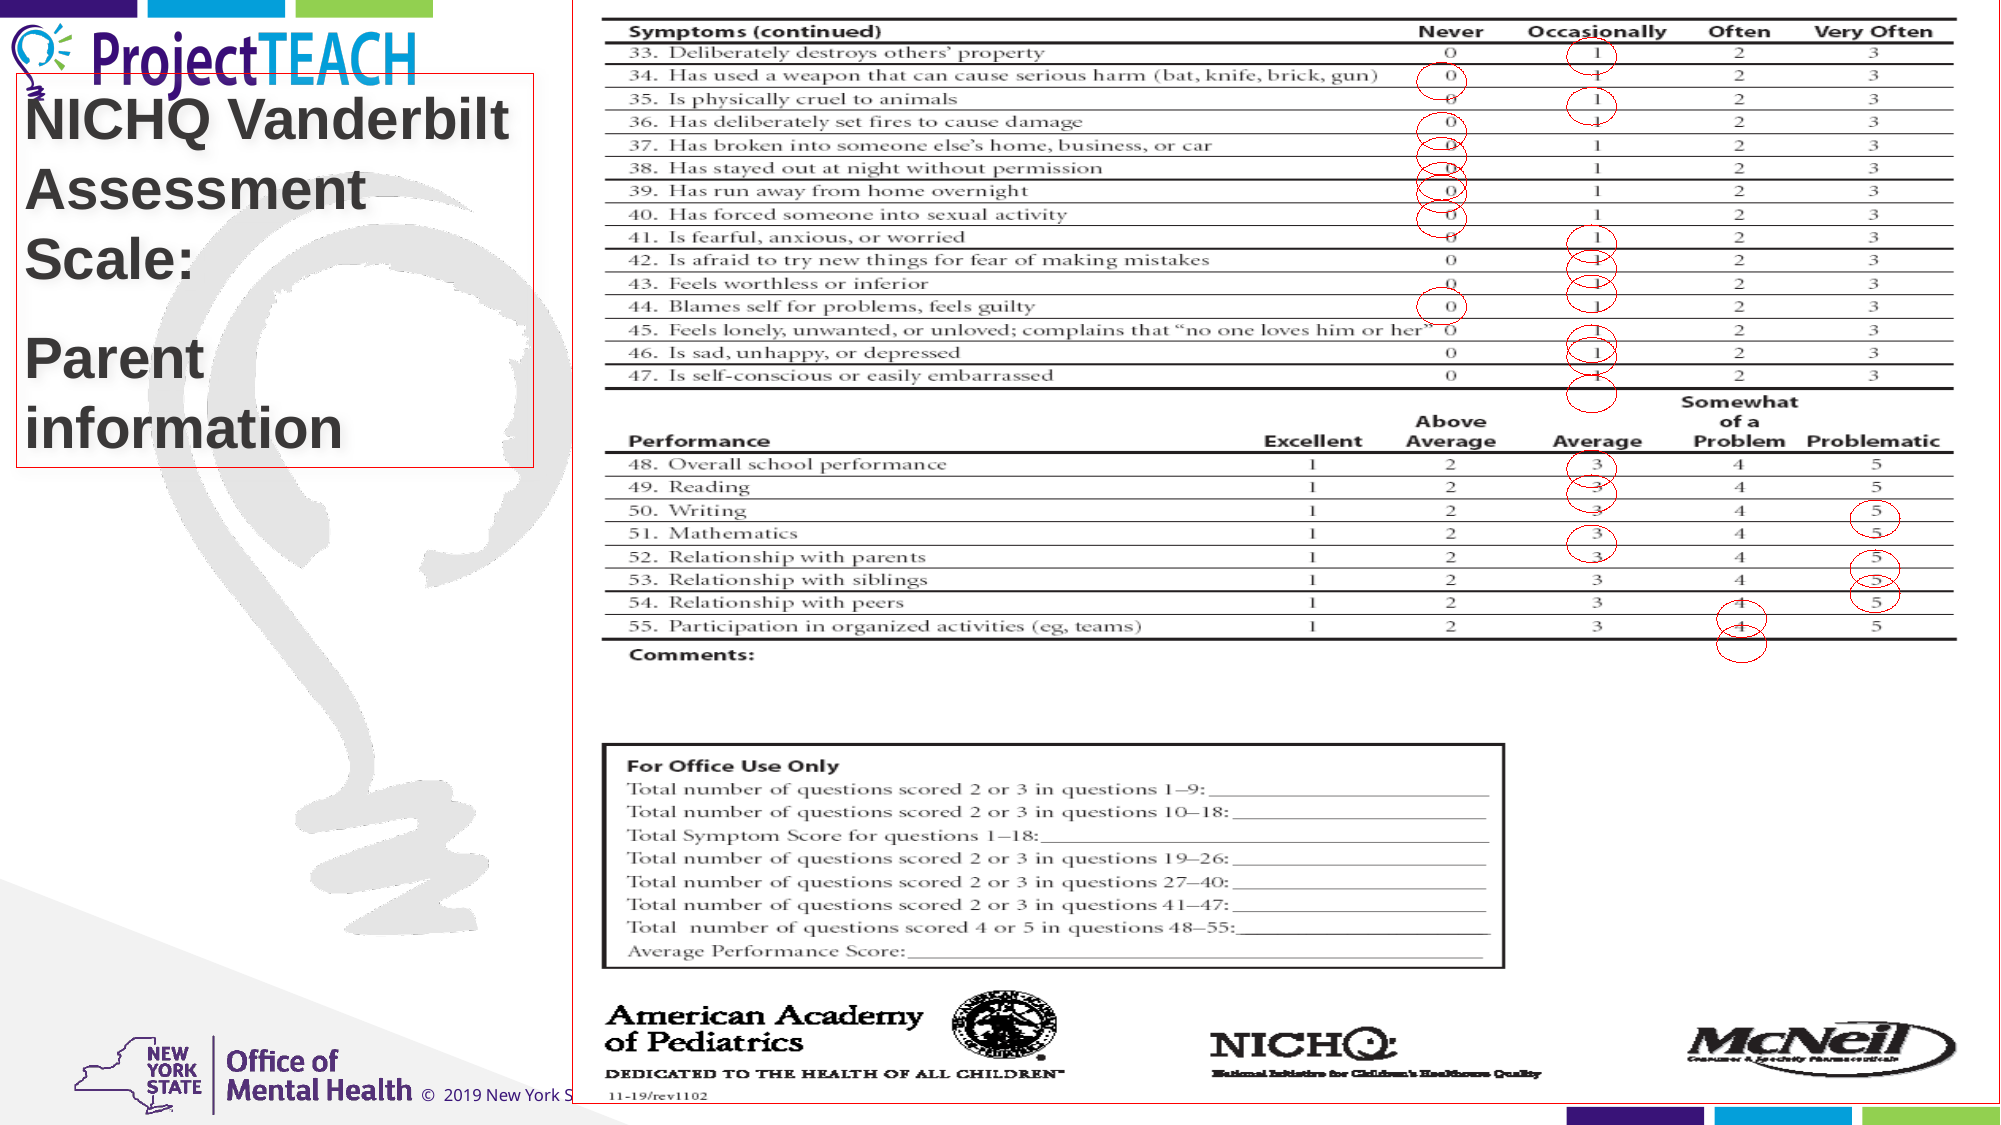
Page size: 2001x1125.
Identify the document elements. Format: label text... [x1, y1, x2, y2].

text_box NICHQ Vanderbilt Assessment Scale: Parent information [16, 73, 534, 468]
picture [70, 1031, 416, 1119]
picture [85, 0, 2000, 1104]
picture [11, 23, 415, 101]
picture [393, 62, 407, 71]
picture [329, 44, 336, 62]
